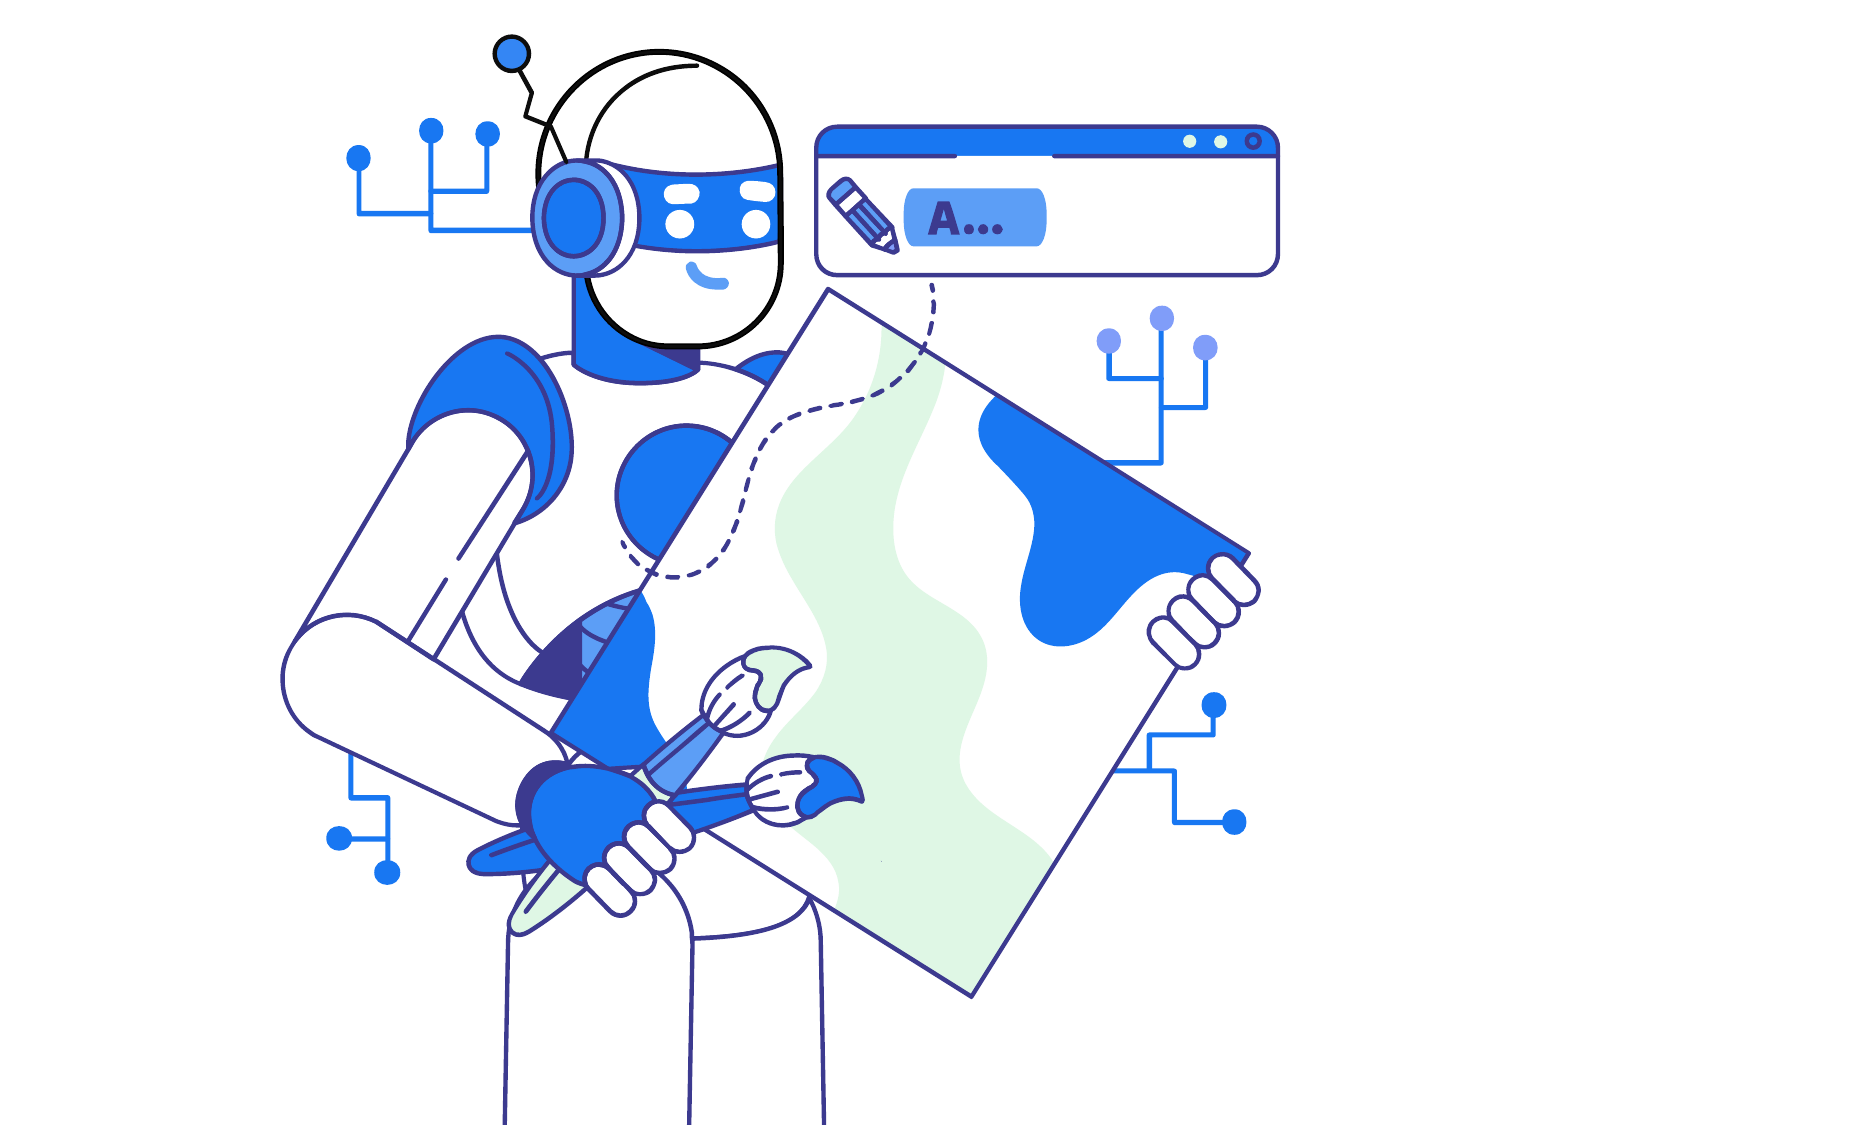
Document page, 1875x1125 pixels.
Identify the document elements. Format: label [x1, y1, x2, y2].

text_box [745, 773, 774, 792]
text_box [927, 201, 960, 235]
text_box [849, 202, 888, 242]
text_box [489, 838, 533, 858]
text_box [562, 744, 575, 758]
text_box [978, 397, 1245, 647]
text_box [706, 556, 719, 569]
text_box [620, 539, 627, 550]
text_box [663, 183, 700, 205]
text_box [584, 63, 700, 158]
text_box [406, 577, 449, 644]
text_box [671, 792, 749, 807]
text_box [1106, 354, 1164, 382]
text_box [695, 349, 701, 369]
text_box [570, 763, 658, 844]
text_box [607, 846, 652, 892]
text_box [541, 177, 606, 259]
text_box [525, 626, 577, 695]
text_box [1158, 331, 1164, 376]
text_box [749, 456, 758, 472]
text_box [625, 169, 778, 249]
text_box [927, 321, 934, 336]
text_box [578, 602, 606, 622]
text_box [601, 841, 658, 897]
text_box [610, 764, 639, 771]
text_box [352, 836, 391, 842]
text_box [712, 701, 736, 729]
text_box [475, 121, 500, 147]
text_box [834, 205, 852, 219]
text_box [685, 261, 729, 290]
text_box [577, 628, 583, 663]
text_box [704, 661, 766, 733]
text_box [1183, 134, 1197, 148]
text_box [692, 905, 821, 1125]
text_box [310, 413, 530, 655]
text_box [657, 875, 695, 1125]
text_box [894, 367, 1192, 860]
text_box [1114, 768, 1222, 826]
text_box [643, 293, 881, 788]
text_box [665, 209, 695, 239]
text_box [406, 334, 575, 525]
text_box [607, 588, 638, 603]
text_box [665, 574, 681, 580]
text_box [1193, 334, 1218, 361]
text_box [326, 826, 353, 851]
text_box [587, 867, 632, 913]
text_box [526, 874, 535, 883]
text_box [521, 875, 527, 888]
text_box [850, 215, 873, 239]
text_box [461, 613, 519, 686]
text_box [666, 832, 806, 936]
text_box [532, 837, 584, 888]
text_box [1152, 620, 1196, 666]
text_box [614, 162, 777, 177]
text_box [280, 641, 570, 828]
text_box [547, 183, 601, 253]
text_box [738, 498, 746, 514]
text_box [758, 437, 768, 452]
text_box [628, 553, 641, 567]
text_box [844, 216, 877, 248]
text_box [1211, 557, 1256, 602]
text_box [747, 789, 780, 802]
text_box [856, 186, 869, 204]
text_box [574, 158, 642, 278]
text_box [1166, 594, 1222, 650]
text_box [635, 770, 669, 800]
text_box [720, 539, 731, 553]
text_box [711, 814, 839, 907]
text_box [704, 692, 722, 721]
text_box [505, 351, 556, 501]
text_box [374, 860, 401, 885]
text_box [680, 782, 749, 795]
text_box [819, 155, 1275, 272]
text_box [647, 825, 677, 876]
text_box [465, 563, 539, 680]
text_box [428, 147, 490, 194]
text_box [658, 799, 697, 855]
text_box [555, 592, 666, 766]
text_box [471, 833, 546, 871]
text_box [573, 755, 594, 764]
text_box [520, 765, 562, 825]
text_box [348, 754, 391, 838]
text_box [736, 350, 786, 368]
text_box [599, 163, 637, 272]
text_box [725, 712, 773, 739]
text_box [506, 861, 587, 938]
text_box [1146, 718, 1216, 773]
text_box [428, 215, 531, 234]
text_box [695, 897, 827, 1125]
text_box [749, 758, 813, 823]
text_box [663, 349, 695, 365]
text_box [964, 224, 974, 235]
text_box [742, 355, 782, 380]
text_box [1146, 615, 1202, 671]
text_box [876, 232, 892, 246]
text_box [577, 623, 606, 644]
text_box [346, 145, 371, 172]
text_box [741, 209, 771, 239]
text_box [535, 163, 619, 273]
text_box [412, 340, 569, 517]
text_box [541, 350, 571, 360]
text_box [630, 762, 642, 776]
text_box [583, 634, 603, 668]
text_box [530, 160, 575, 278]
text_box [863, 203, 886, 228]
text_box [745, 753, 814, 783]
text_box [758, 671, 764, 678]
text_box [1244, 132, 1262, 150]
text_box [569, 752, 581, 764]
text_box [743, 477, 751, 493]
text_box [1186, 573, 1242, 629]
text_box [500, 356, 764, 649]
text_box [522, 765, 571, 840]
text_box [787, 411, 802, 421]
text_box [699, 654, 743, 714]
text_box [536, 127, 549, 185]
text_box [583, 607, 623, 639]
text_box [652, 727, 719, 792]
text_box [667, 797, 676, 804]
text_box [636, 232, 778, 254]
text_box [1158, 381, 1164, 407]
text_box [870, 388, 885, 398]
text_box [882, 237, 900, 255]
text_box [770, 421, 783, 434]
text_box [492, 34, 532, 74]
text_box [832, 182, 851, 200]
text_box [695, 792, 756, 834]
text_box [754, 682, 761, 690]
text_box [746, 650, 805, 708]
text_box [614, 423, 731, 561]
text_box [779, 770, 803, 777]
text_box [582, 862, 638, 918]
text_box [292, 408, 535, 662]
text_box [814, 153, 958, 159]
text_box [763, 326, 1053, 993]
text_box [619, 428, 728, 556]
text_box [686, 569, 702, 578]
text_box [819, 129, 1275, 155]
text_box [929, 282, 936, 293]
text_box [725, 673, 745, 690]
text_box [795, 789, 807, 817]
text_box [890, 229, 897, 238]
text_box [466, 828, 540, 877]
text_box [647, 804, 691, 849]
text_box [497, 39, 526, 68]
text_box [889, 376, 903, 388]
text_box [518, 654, 571, 700]
text_box [1107, 409, 1164, 466]
text_box [532, 769, 651, 881]
text_box [992, 224, 1003, 235]
text_box [646, 721, 711, 777]
text_box [285, 618, 563, 823]
text_box [826, 176, 858, 207]
text_box [739, 180, 776, 202]
text_box [750, 804, 790, 812]
text_box [547, 49, 784, 349]
text_box [419, 117, 444, 144]
text_box [356, 171, 434, 217]
text_box [1214, 135, 1228, 149]
text_box [840, 191, 861, 211]
text_box [1158, 361, 1209, 411]
text_box [502, 928, 511, 1125]
text_box [428, 193, 434, 212]
text_box [1096, 328, 1121, 354]
text_box [512, 865, 583, 932]
text_box [1222, 809, 1247, 835]
text_box [873, 244, 883, 252]
text_box [1205, 551, 1261, 608]
text_box [571, 278, 701, 386]
text_box [495, 555, 546, 656]
text_box [604, 601, 626, 611]
text_box [543, 618, 583, 654]
text_box [507, 876, 690, 1125]
text_box [523, 870, 559, 915]
text_box [903, 188, 1047, 247]
text_box [428, 144, 434, 189]
text_box [567, 158, 575, 165]
text_box [814, 157, 1281, 278]
text_box [800, 760, 859, 814]
text_box [804, 786, 811, 793]
text_box [741, 645, 813, 713]
text_box [385, 840, 391, 860]
text_box [627, 825, 672, 870]
text_box [577, 661, 588, 673]
text_box [641, 712, 726, 798]
text_box [1191, 578, 1236, 623]
text_box [849, 396, 865, 405]
text_box [616, 596, 633, 606]
text_box [857, 209, 880, 234]
text_box [814, 124, 1281, 155]
text_box [718, 710, 752, 734]
text_box [577, 666, 583, 685]
text_box [1149, 305, 1175, 331]
text_box [674, 797, 749, 829]
text_box [549, 286, 1251, 766]
text_box [576, 278, 692, 380]
text_box [811, 782, 818, 788]
text_box [731, 519, 740, 534]
text_box [701, 360, 767, 386]
text_box [828, 401, 844, 408]
text_box [675, 788, 744, 801]
text_box [802, 754, 865, 820]
text_box [518, 71, 569, 165]
text_box [753, 811, 807, 828]
text_box [456, 448, 531, 561]
text_box [647, 719, 705, 770]
text_box [865, 199, 895, 233]
text_box [1201, 692, 1227, 718]
text_box [977, 224, 989, 235]
text_box [905, 360, 917, 374]
text_box [807, 405, 823, 413]
text_box [1052, 153, 1281, 159]
text_box [1171, 599, 1216, 645]
text_box [931, 299, 937, 315]
text_box [704, 668, 1179, 1000]
